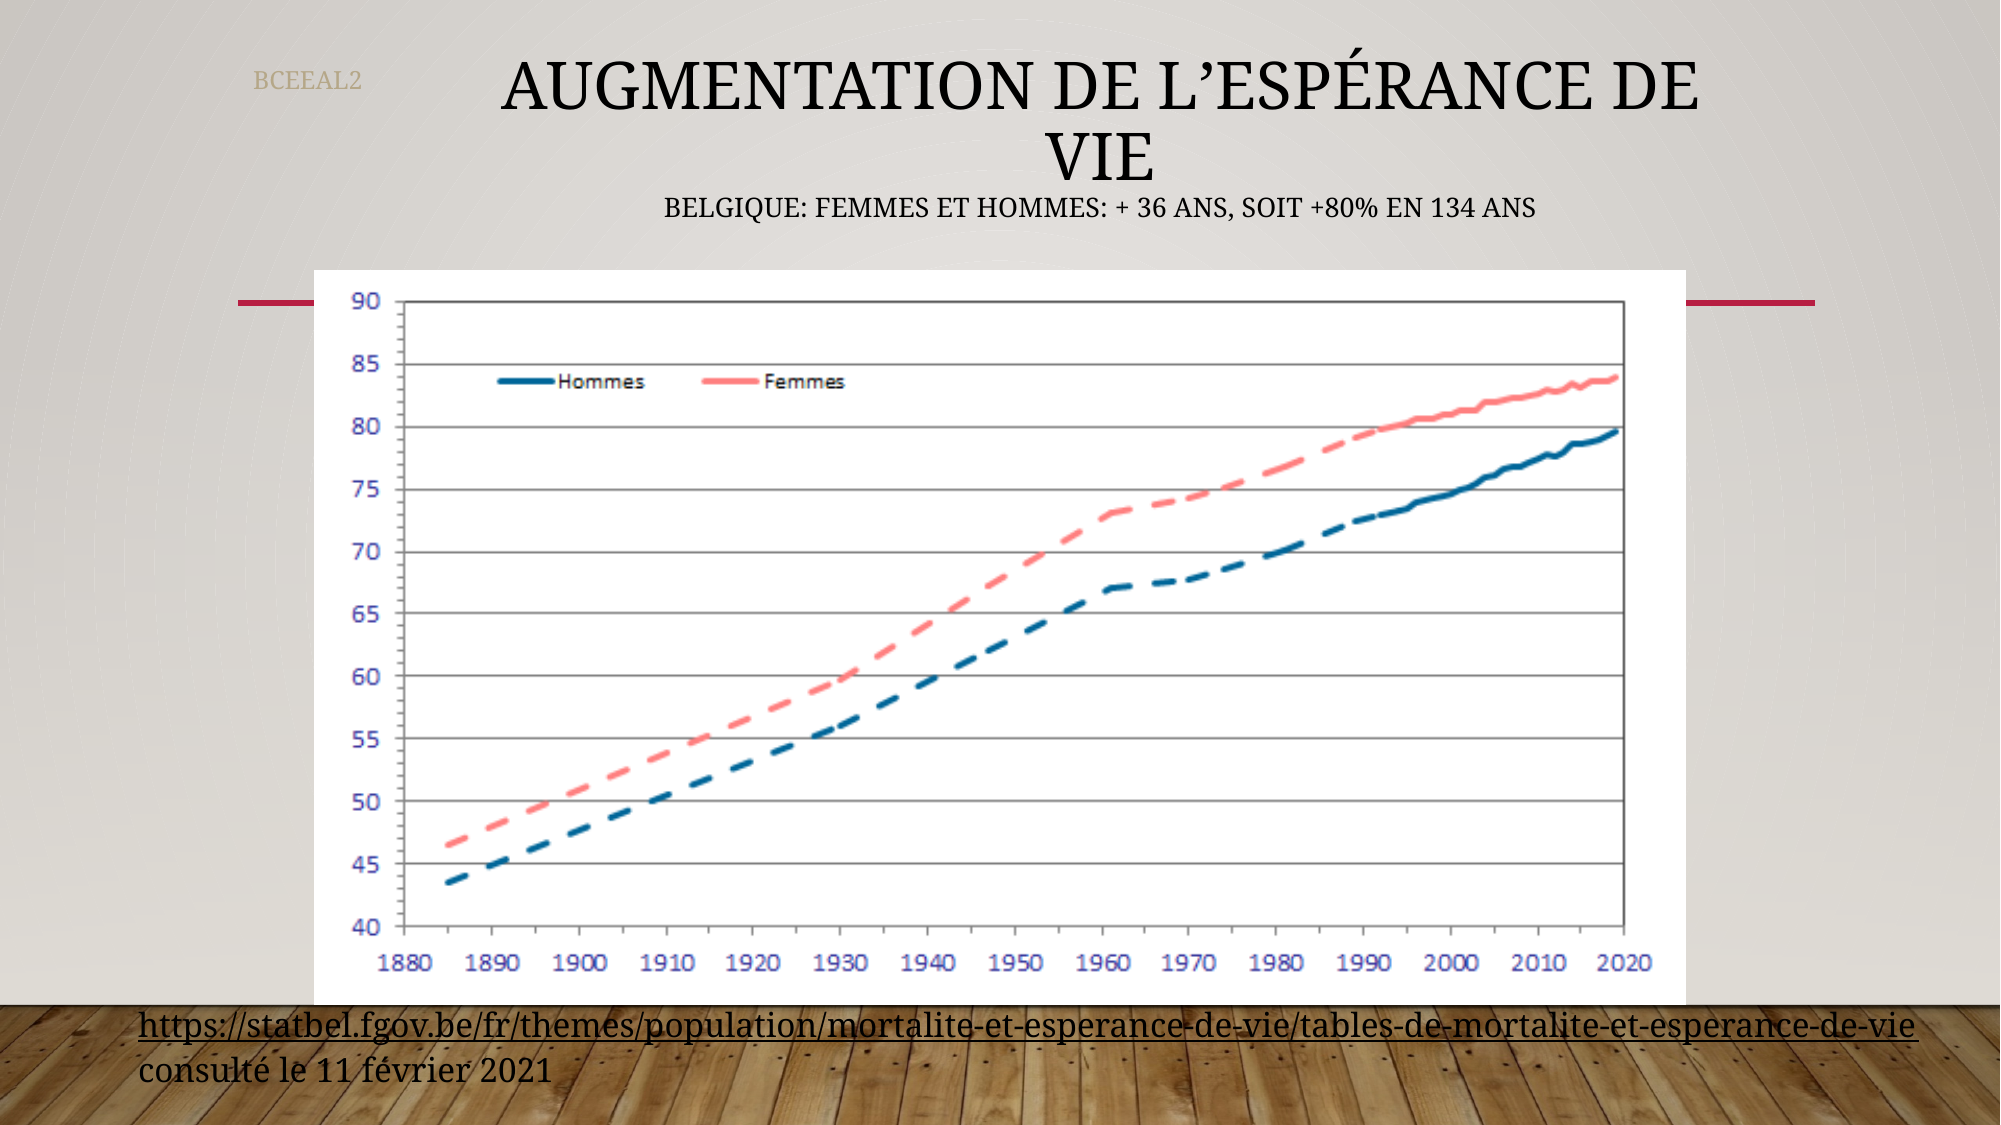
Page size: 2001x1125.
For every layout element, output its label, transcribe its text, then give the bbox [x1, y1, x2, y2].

text_box https://statbel.fgov.be/fr/themes/population/mortalite-et-esperance-de-vie/tables-de-mortalite-et-esperance-de-vie consulté le 11 février 2021 [123, 996, 1943, 1097]
title Augmentation de l’espérance de vie Belgique: femmes et hommes: + 36 ans, soit +80% en 134 ans [485, 45, 1716, 233]
footer BCEEAL2 [238, 54, 1213, 105]
picture [0, 1005, 2000, 1125]
picture [314, 270, 1686, 1005]
